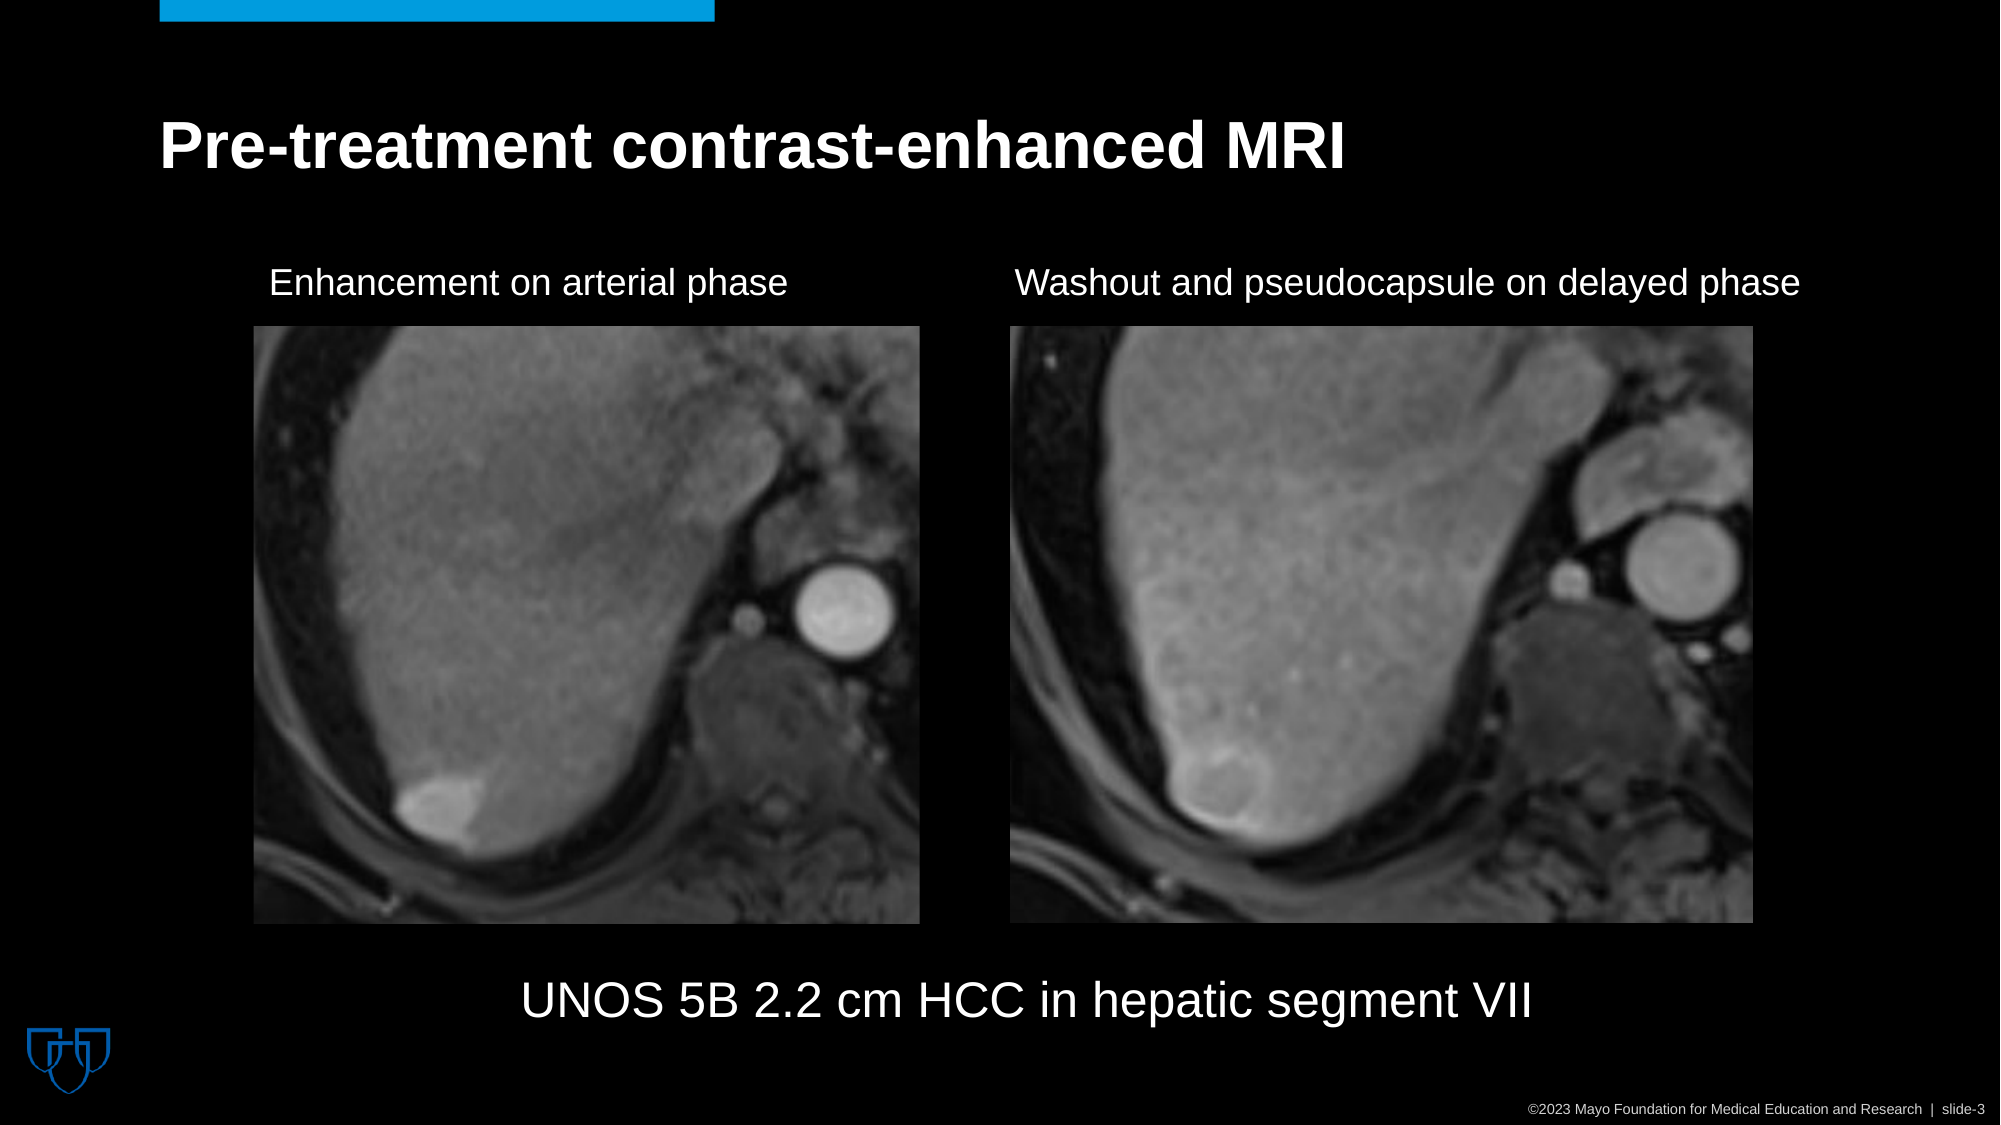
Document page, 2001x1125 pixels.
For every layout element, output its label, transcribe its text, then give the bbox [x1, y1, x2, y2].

picture [27, 1018, 119, 1094]
text_box UNOS 5B 2.2 cm HCC in hepatic segment VII [282, 960, 1774, 1036]
text_box Pre-treatment contrast-enhanced MRI [159, 85, 1393, 199]
text_box Washout and pseudocapsule on delayed phase [999, 250, 1827, 311]
picture [1009, 326, 1754, 924]
text_box Enhancement on arterial phase [253, 250, 882, 311]
picture [253, 326, 920, 924]
